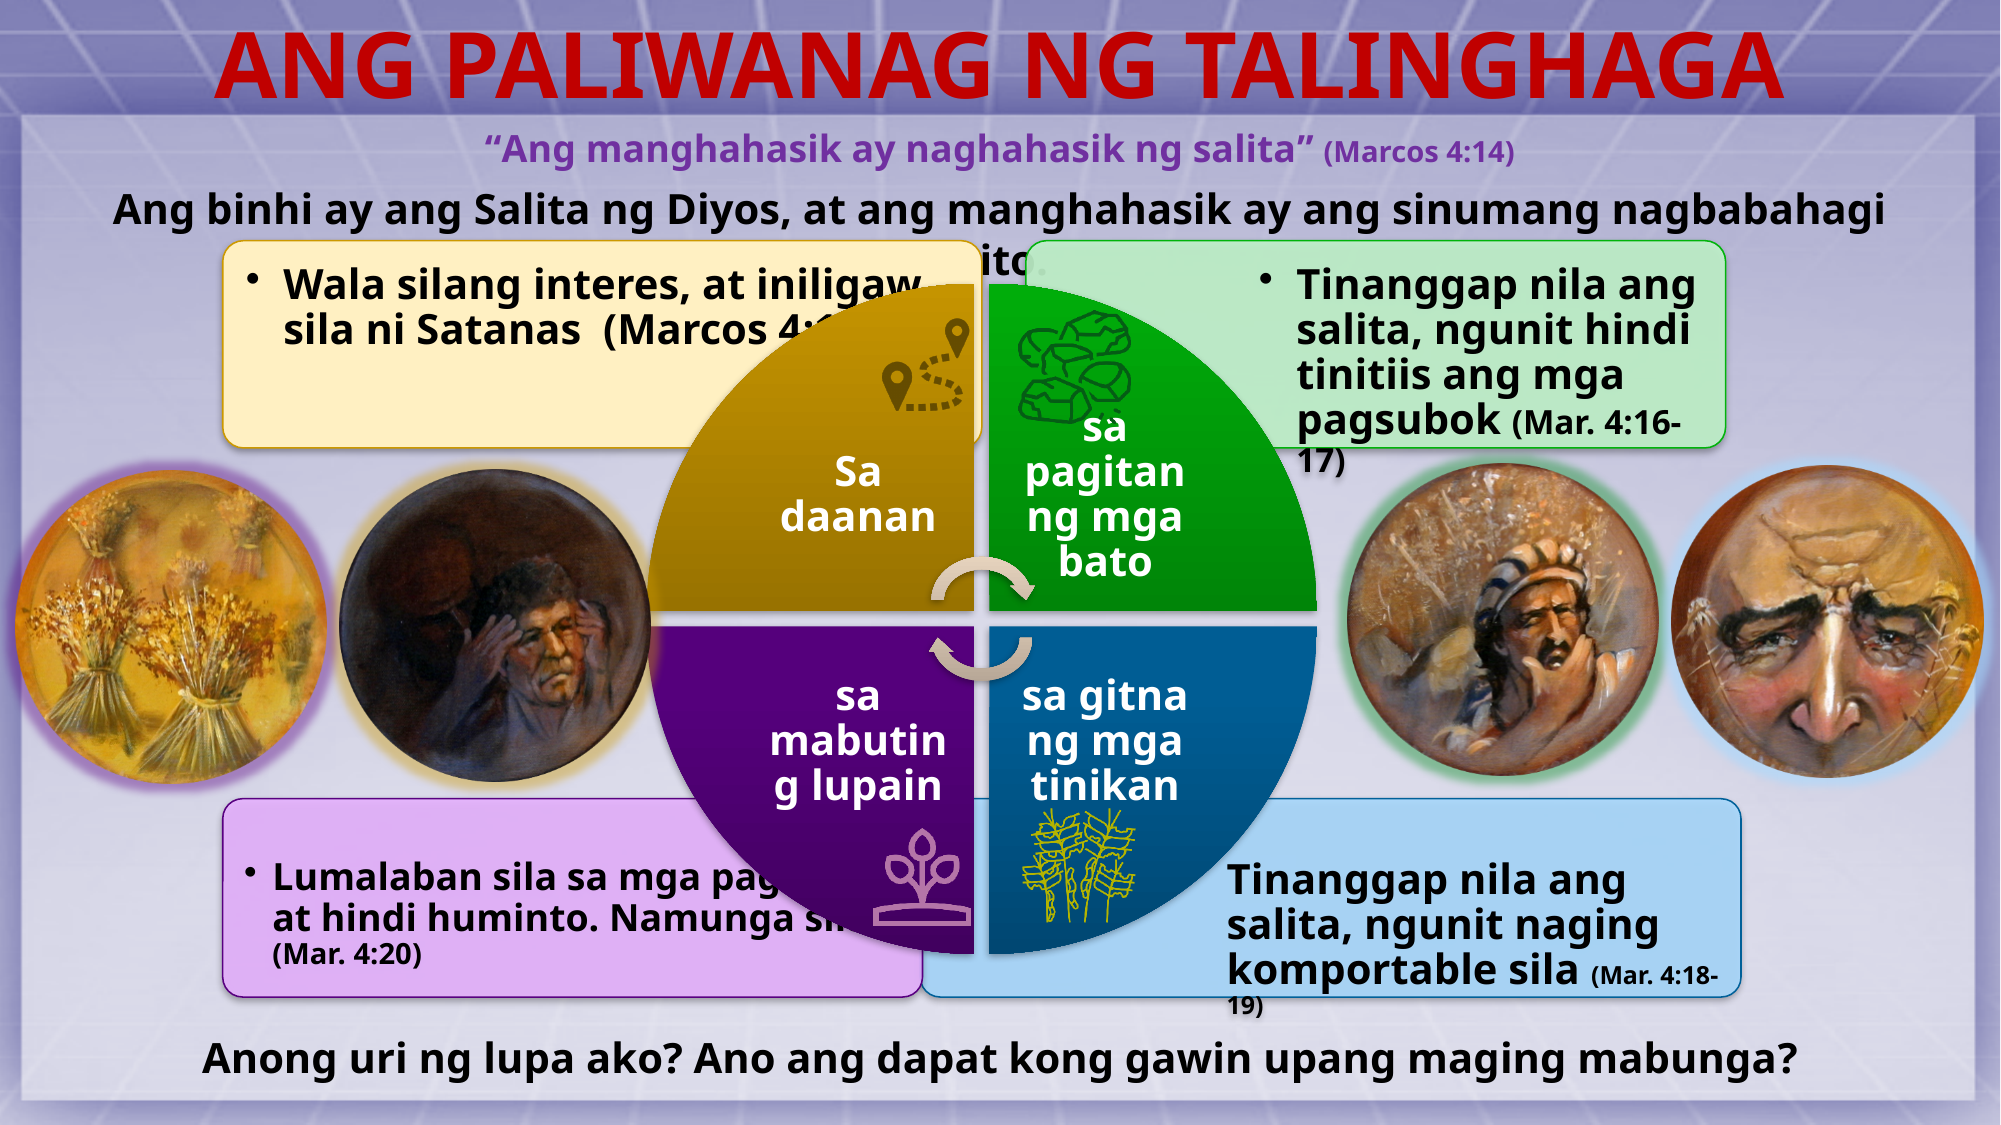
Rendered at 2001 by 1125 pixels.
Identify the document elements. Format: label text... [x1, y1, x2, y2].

text_box Ang binhi ay ang Salita ng Diyos, at ang manghahasik ay ang sinumang nagbabahagi nito. [67, 175, 1933, 291]
picture [1346, 463, 1659, 776]
text_box Anong uri ng lupa ako? Ano ang dapat kong gawin upang maging mabunga? [67, 1024, 1933, 1090]
picture [338, 469, 651, 782]
text_box “Ang manghahasik ay naghahasik ng salita” (Marcos 4:14) [335, 117, 1664, 175]
picture [872, 828, 971, 926]
text_box ANG PALIWANAG NG TALINGHAGA [0, 0, 2000, 125]
picture [1017, 310, 1131, 424]
picture [868, 310, 983, 424]
picture [14, 470, 327, 784]
picture [1671, 465, 1984, 778]
picture [1017, 804, 1139, 926]
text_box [222, 240, 1742, 998]
